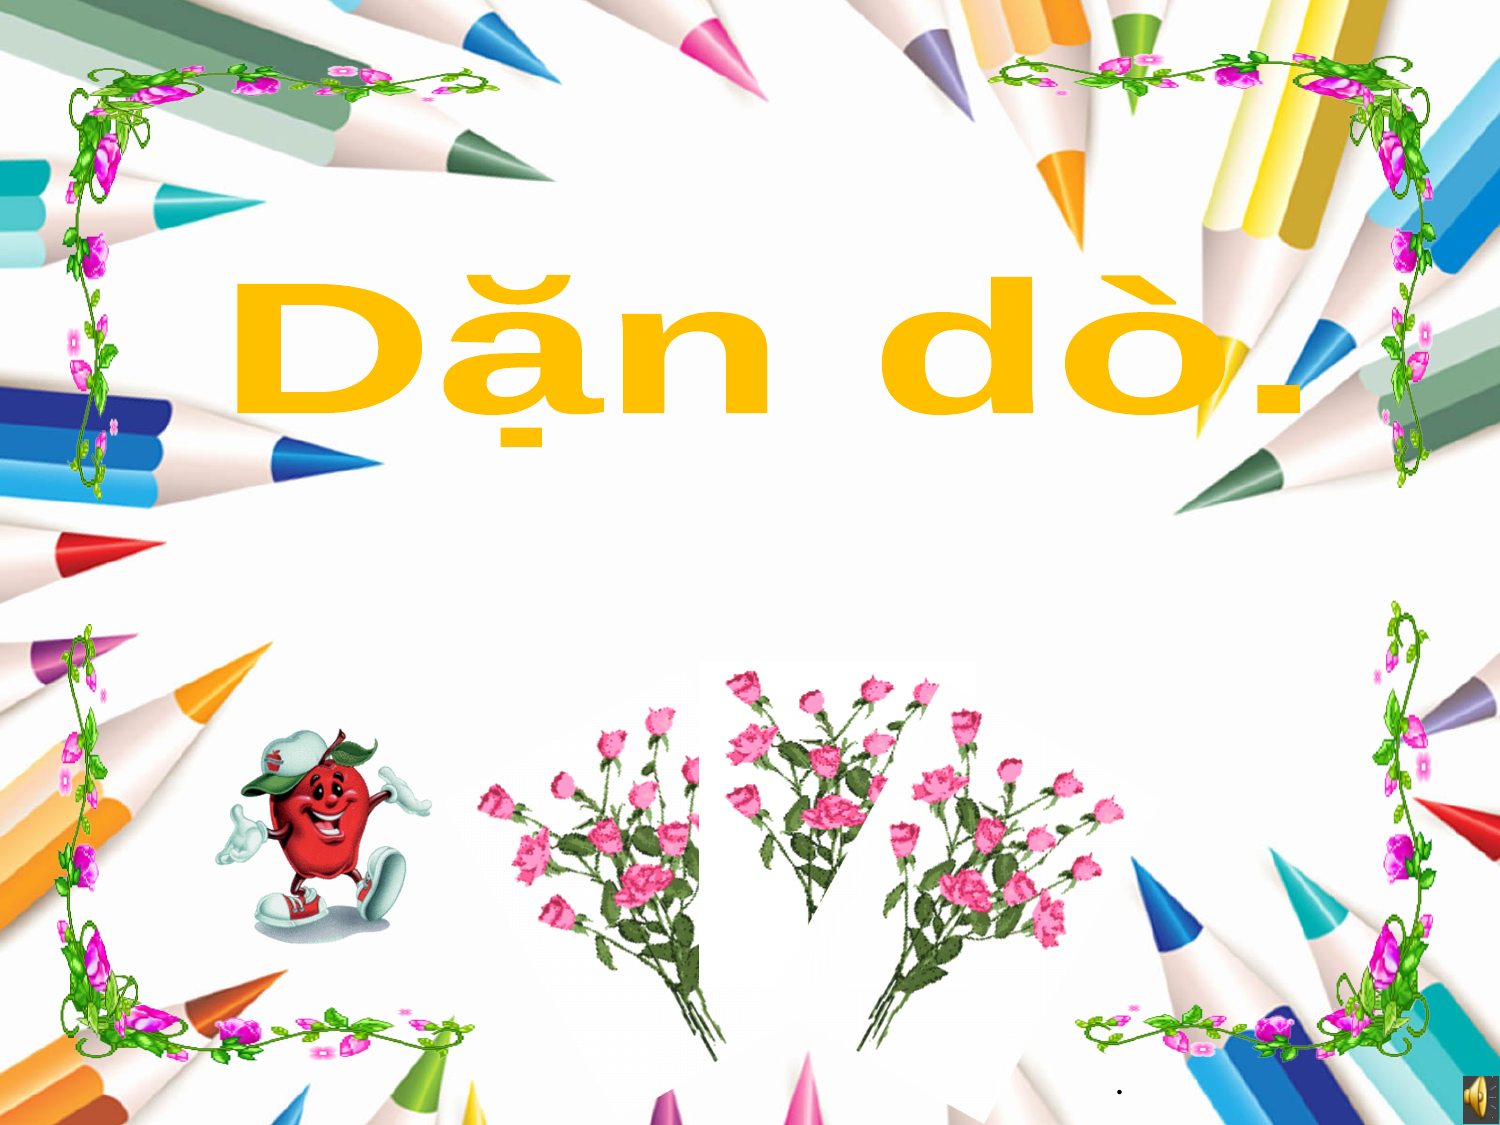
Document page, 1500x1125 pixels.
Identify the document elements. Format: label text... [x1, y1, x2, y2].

text_box . [1100, 1061, 1138, 1110]
picture [0, 0, 1500, 1125]
